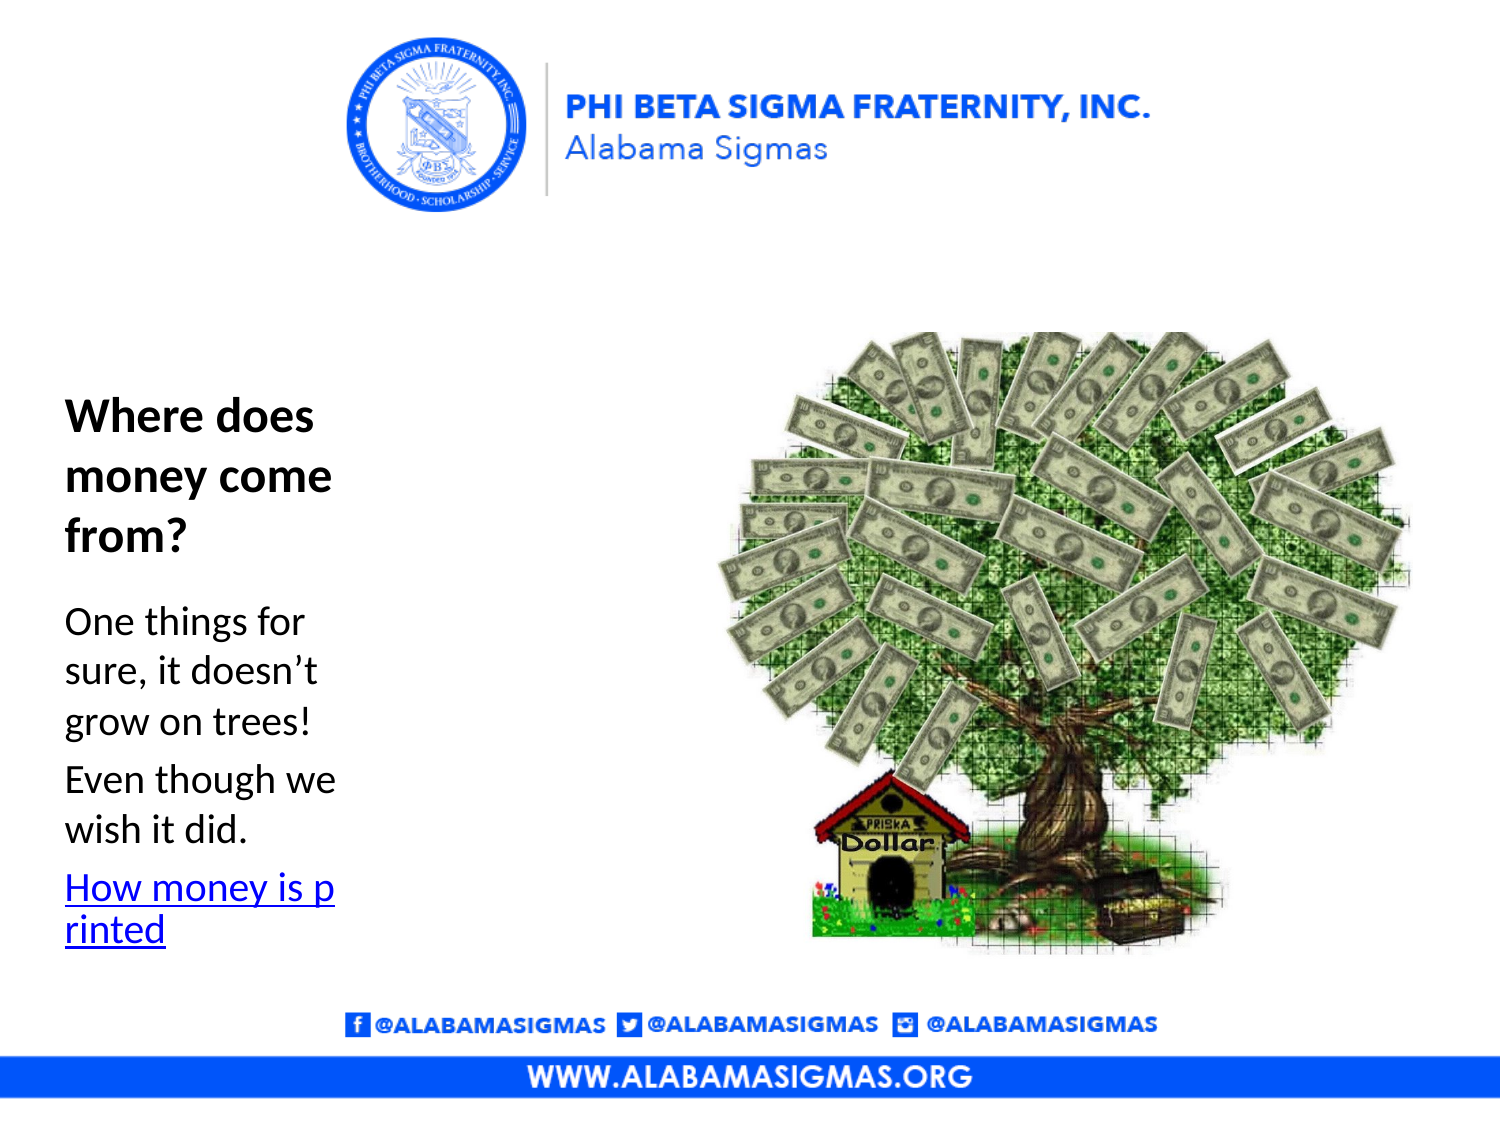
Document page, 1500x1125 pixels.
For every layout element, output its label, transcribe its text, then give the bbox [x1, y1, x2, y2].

picture [0, 0, 1500, 1125]
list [716, 332, 1413, 963]
title Where does money come from? [49, 332, 387, 570]
list One things for sure, it doesn’t grow on trees! Even though we wish it did. How money is printed [49, 585, 360, 1008]
